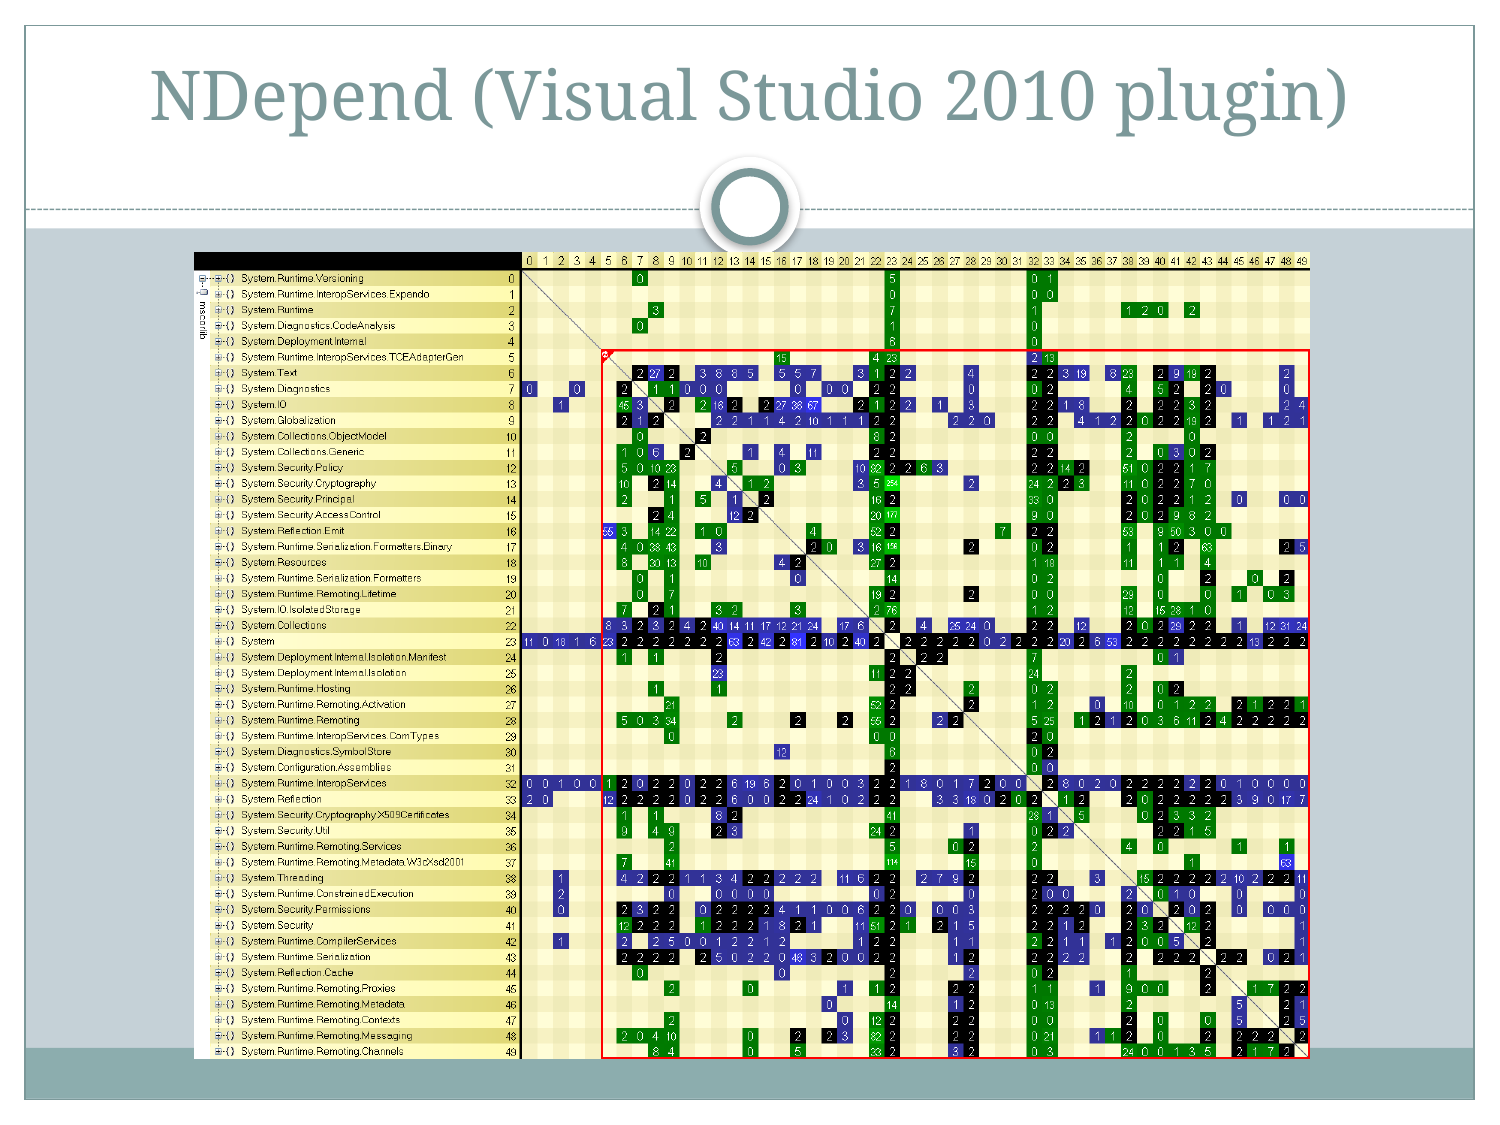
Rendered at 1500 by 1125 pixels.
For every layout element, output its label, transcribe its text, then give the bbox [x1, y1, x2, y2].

picture [194, 252, 1310, 1059]
title NDepend (Visual Studio 2010 plugin) [75, 43, 1425, 274]
